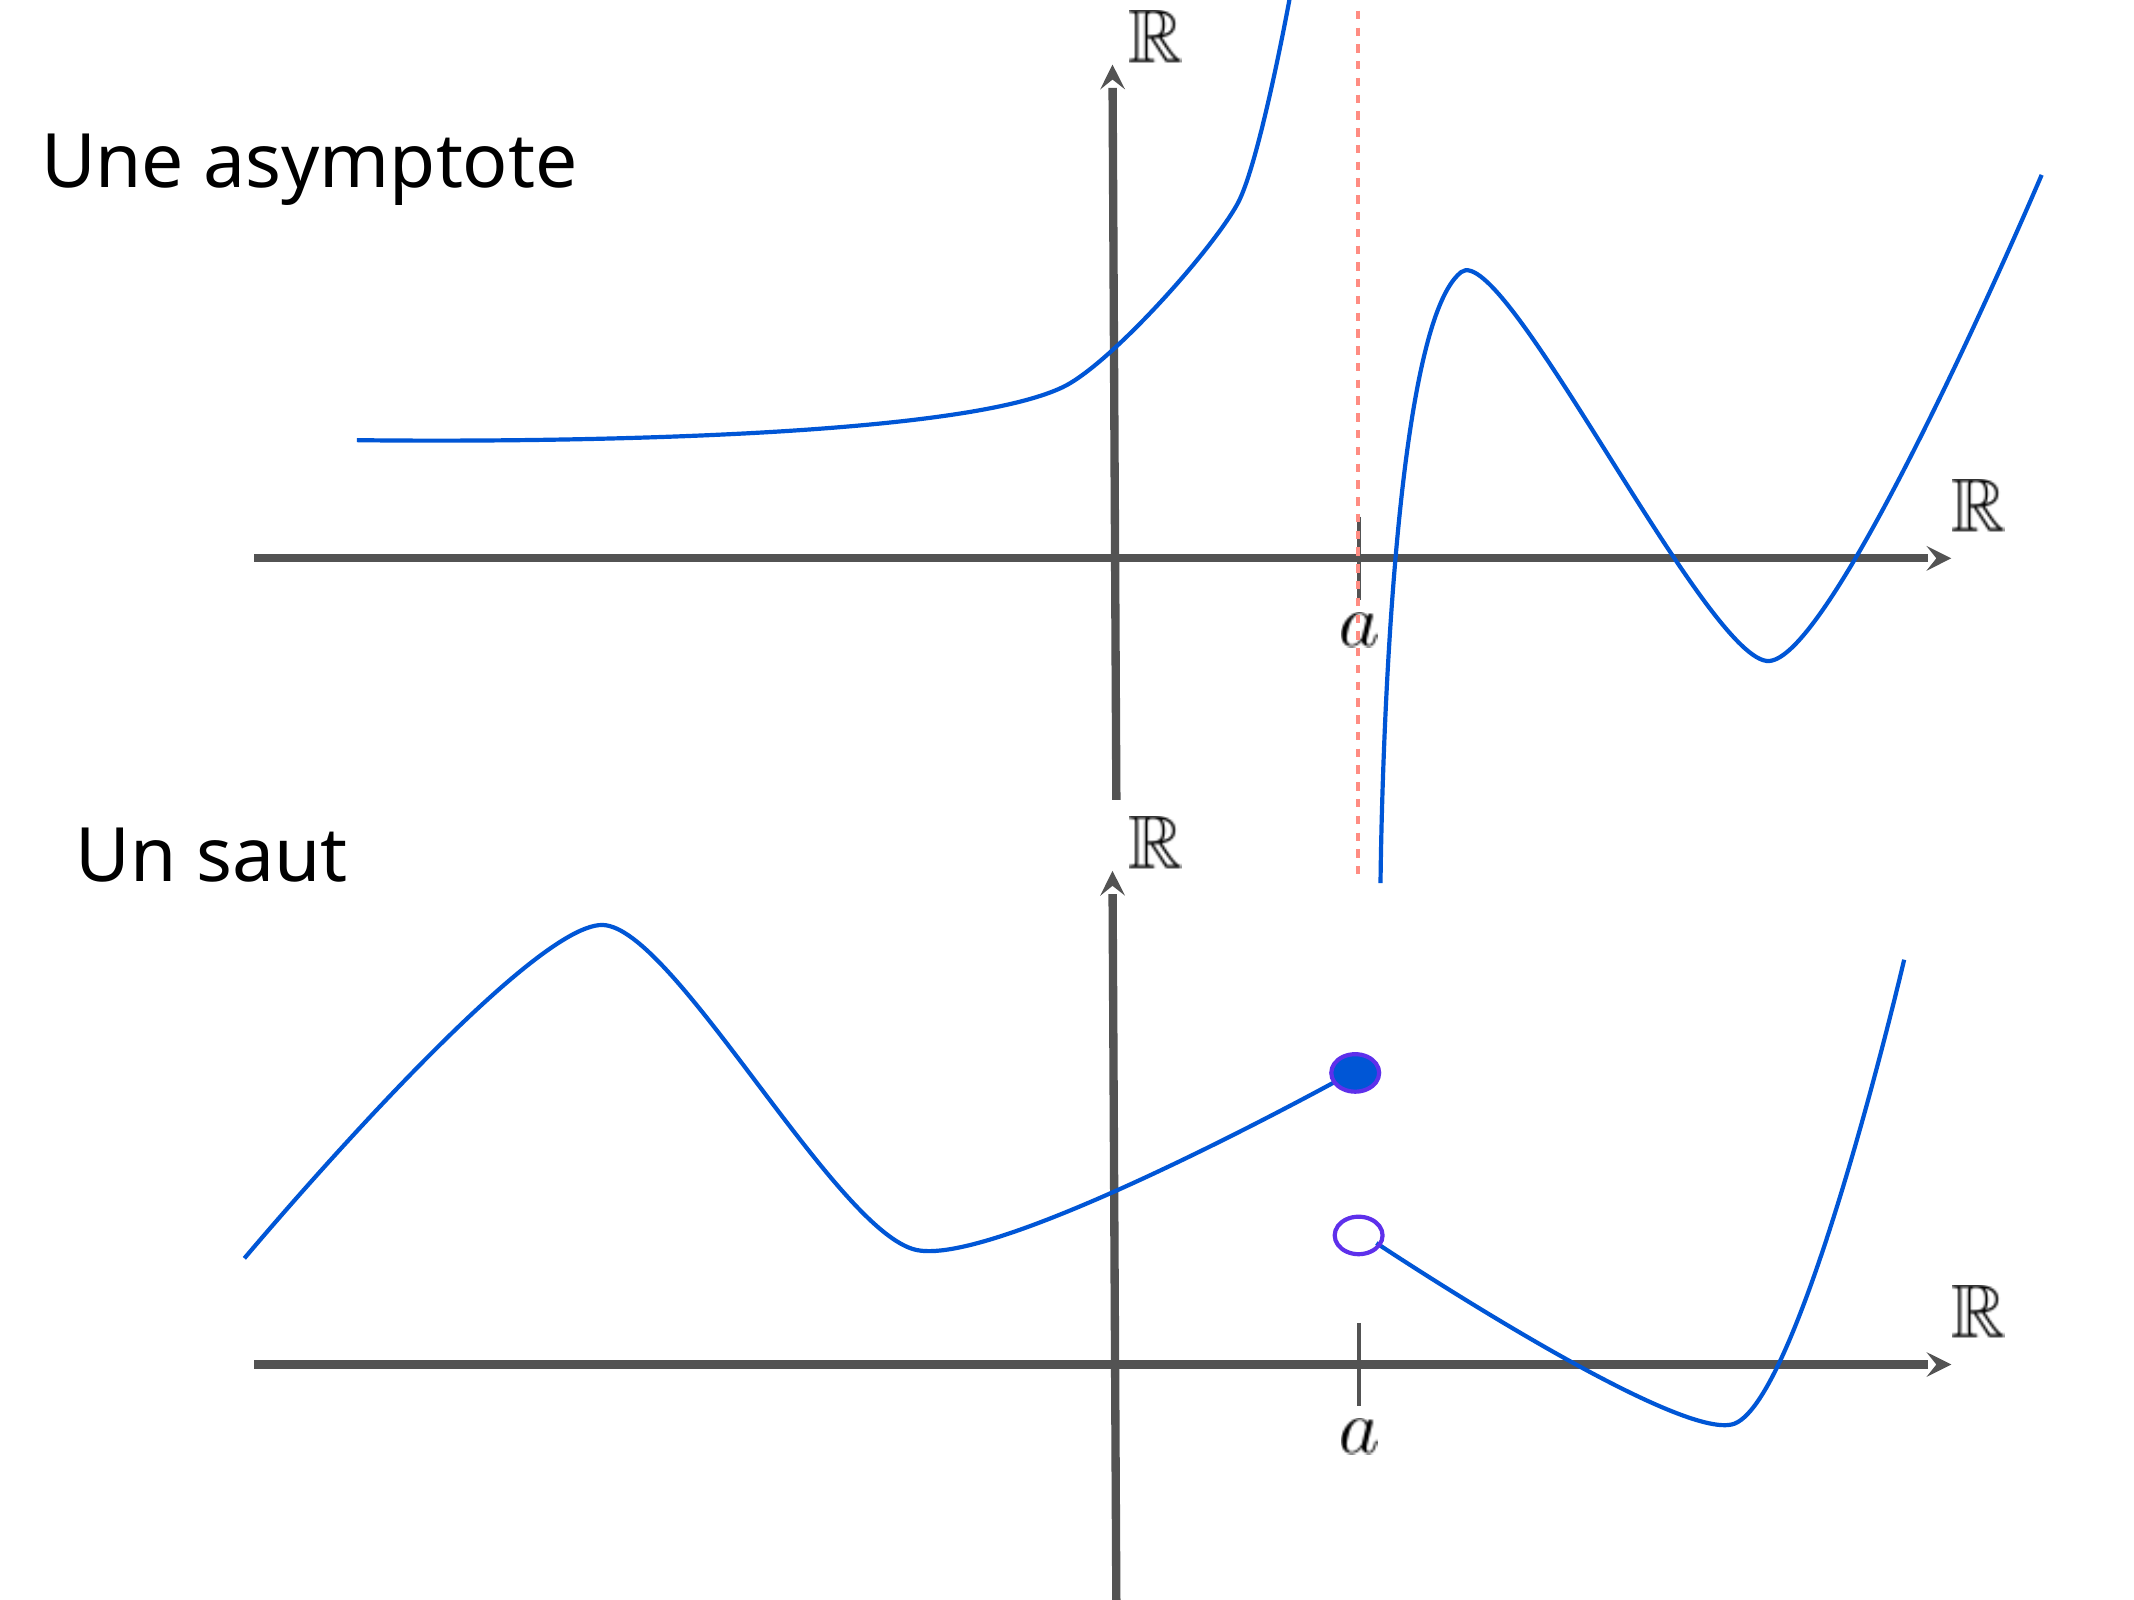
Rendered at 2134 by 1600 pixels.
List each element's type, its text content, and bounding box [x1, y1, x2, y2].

text_box Une asymptote [32, 103, 250, 211]
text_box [253, 0, 2042, 884]
text_box Un saut [67, 797, 250, 905]
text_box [244, 816, 2005, 1600]
